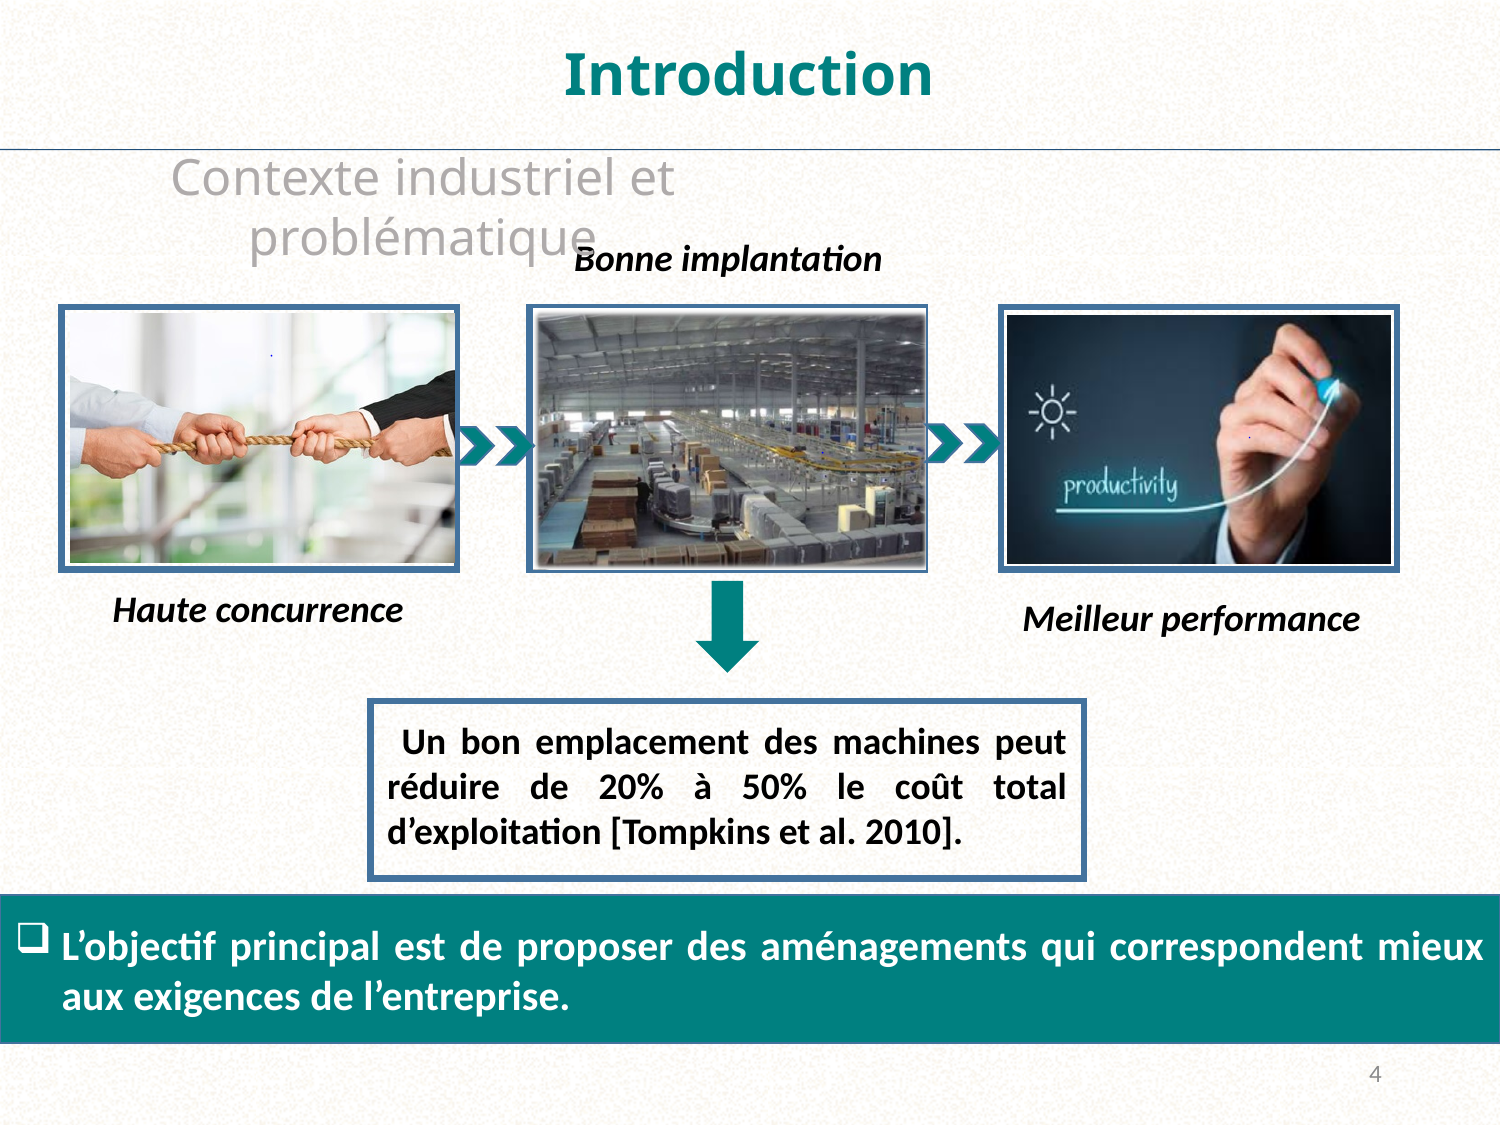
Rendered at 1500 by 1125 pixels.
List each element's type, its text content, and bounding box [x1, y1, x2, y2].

text_box L’objectif principal est de proposer des aménagements qui correspondent mieux aux exigences de l’entreprise. [0, 894, 1500, 1044]
text_box [926, 423, 964, 464]
picture [0, 0, 1500, 149]
text_box Contexte industriel et problématique [0, 164, 848, 246]
text_box Haute concurrence [61, 578, 455, 638]
text_box [529, 306, 926, 442]
text_box [963, 423, 1004, 464]
text_box [455, 426, 496, 466]
text_box Bonne implantation [531, 226, 926, 287]
text_box [370, 700, 1085, 880]
text_box [495, 426, 533, 466]
text_box [529, 450, 926, 571]
text_box [695, 580, 760, 673]
text_box [60, 306, 458, 571]
text_box Meilleur performance [995, 586, 1389, 646]
picture [0, 151, 1500, 894]
picture [0, 1044, 1500, 1125]
text_box [1000, 306, 1398, 571]
text_box Introduction [308, 29, 1192, 115]
slide_number 4 [1059, 1044, 1397, 1103]
